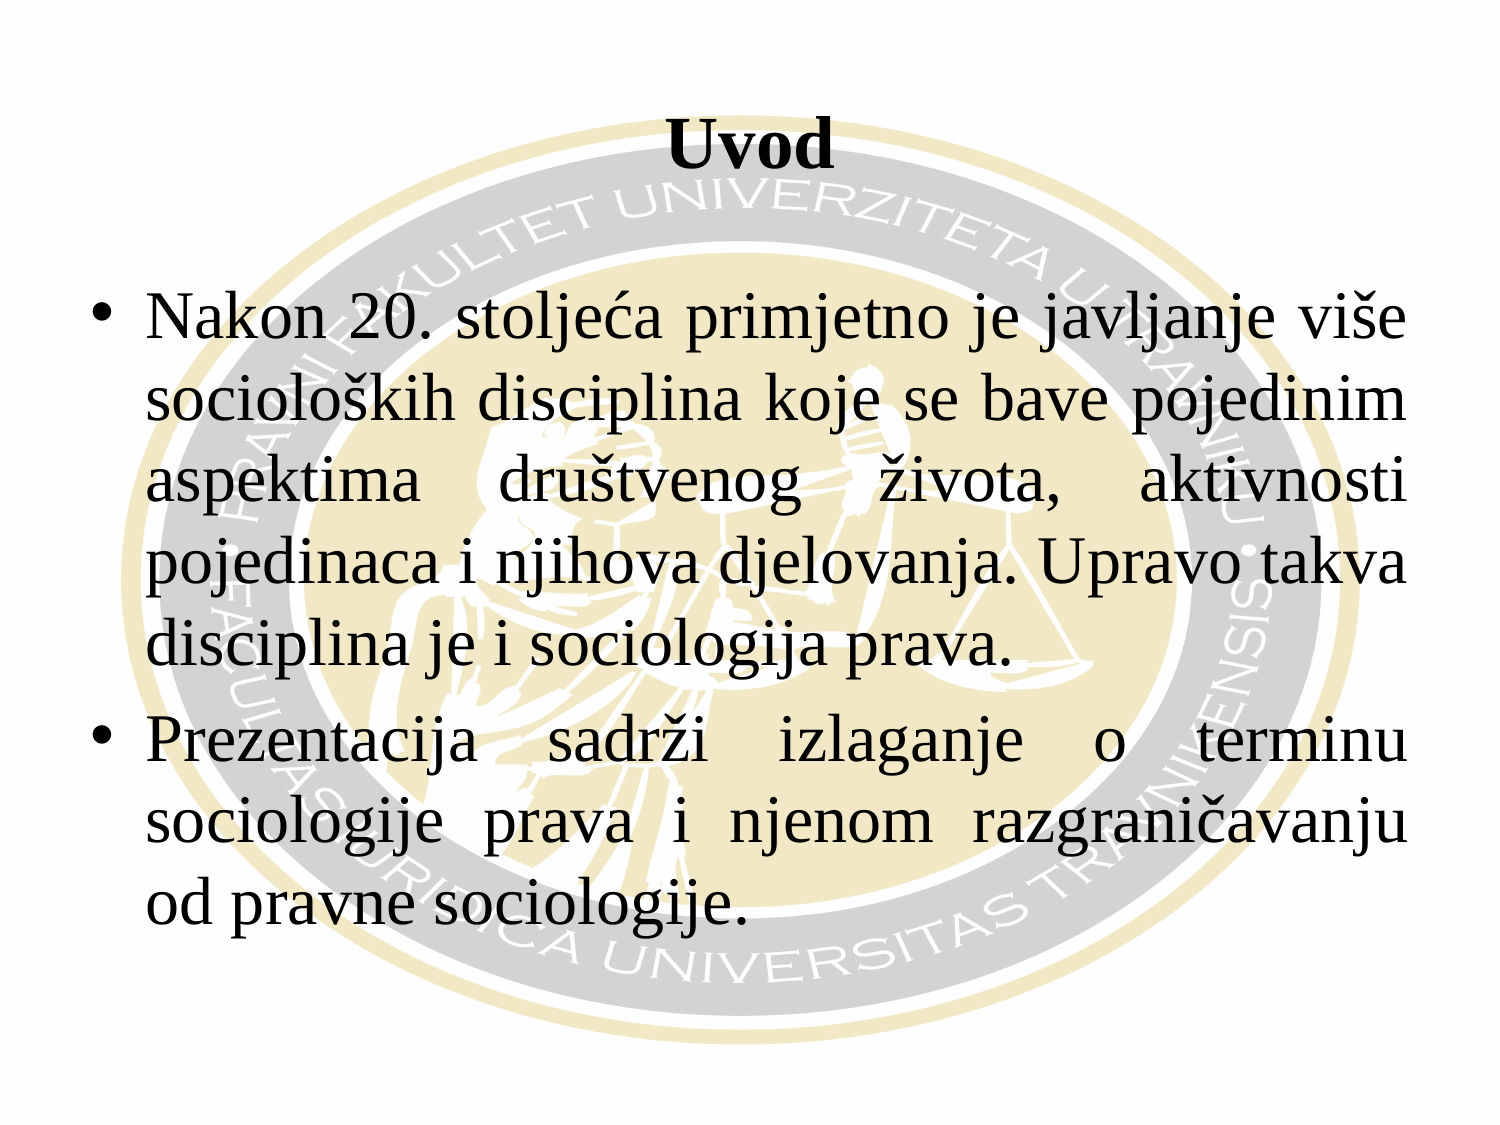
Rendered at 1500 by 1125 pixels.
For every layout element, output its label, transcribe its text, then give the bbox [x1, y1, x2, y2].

list Nakon 20. stoljeća primjetno je javljanje više socioloških disciplina koje se bave pojedinim aspektima društvenog života, aktivnosti pojedinaca i njihova djelovanja. Upravo takva disciplina je i sociologija prava. Prezentacija sadrži izlaganje o terminu sociologije prava i njenom razgraničavanju od pravne sociologije. [75, 262, 1425, 1005]
title Uvod [75, 45, 1425, 233]
